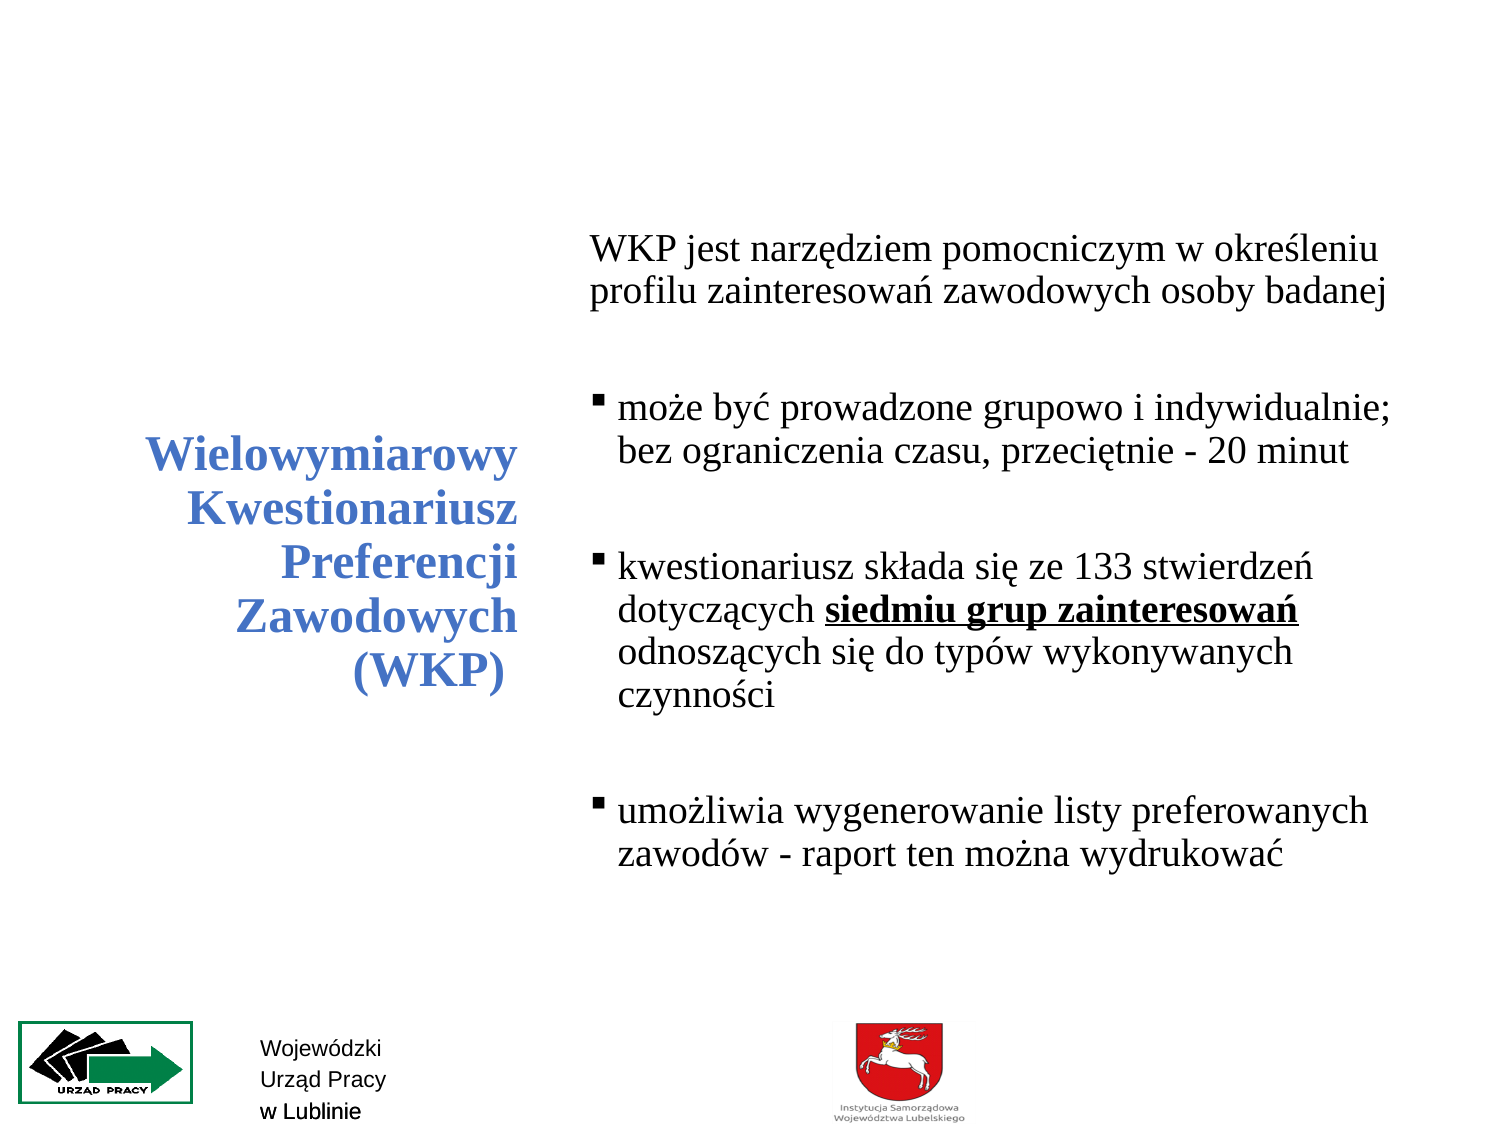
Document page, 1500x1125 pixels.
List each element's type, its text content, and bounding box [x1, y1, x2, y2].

title Wielowymiarowy Kwestionariusz Preferencji Zawodowych (WKP) [103, 158, 533, 967]
picture [832, 1029, 976, 1124]
list WKP jest narzędziem pomocniczym w określeniu profilu zainteresowań zawodowych osoby badanej może być prowadzone grupowo i indywidualnie; bez ograniczenia czasu, przeciętnie - 20 minut kwestionariusz składa się ze 133 stwierdzeń dotyczących siedmiu grup zainteresowań odnoszących się do typów wykonywanych czynności umożliwia wygenerowanie listy preferowanych zawodów - raport ten można wydrukować [574, 219, 1436, 1029]
picture [18, 1021, 193, 1104]
